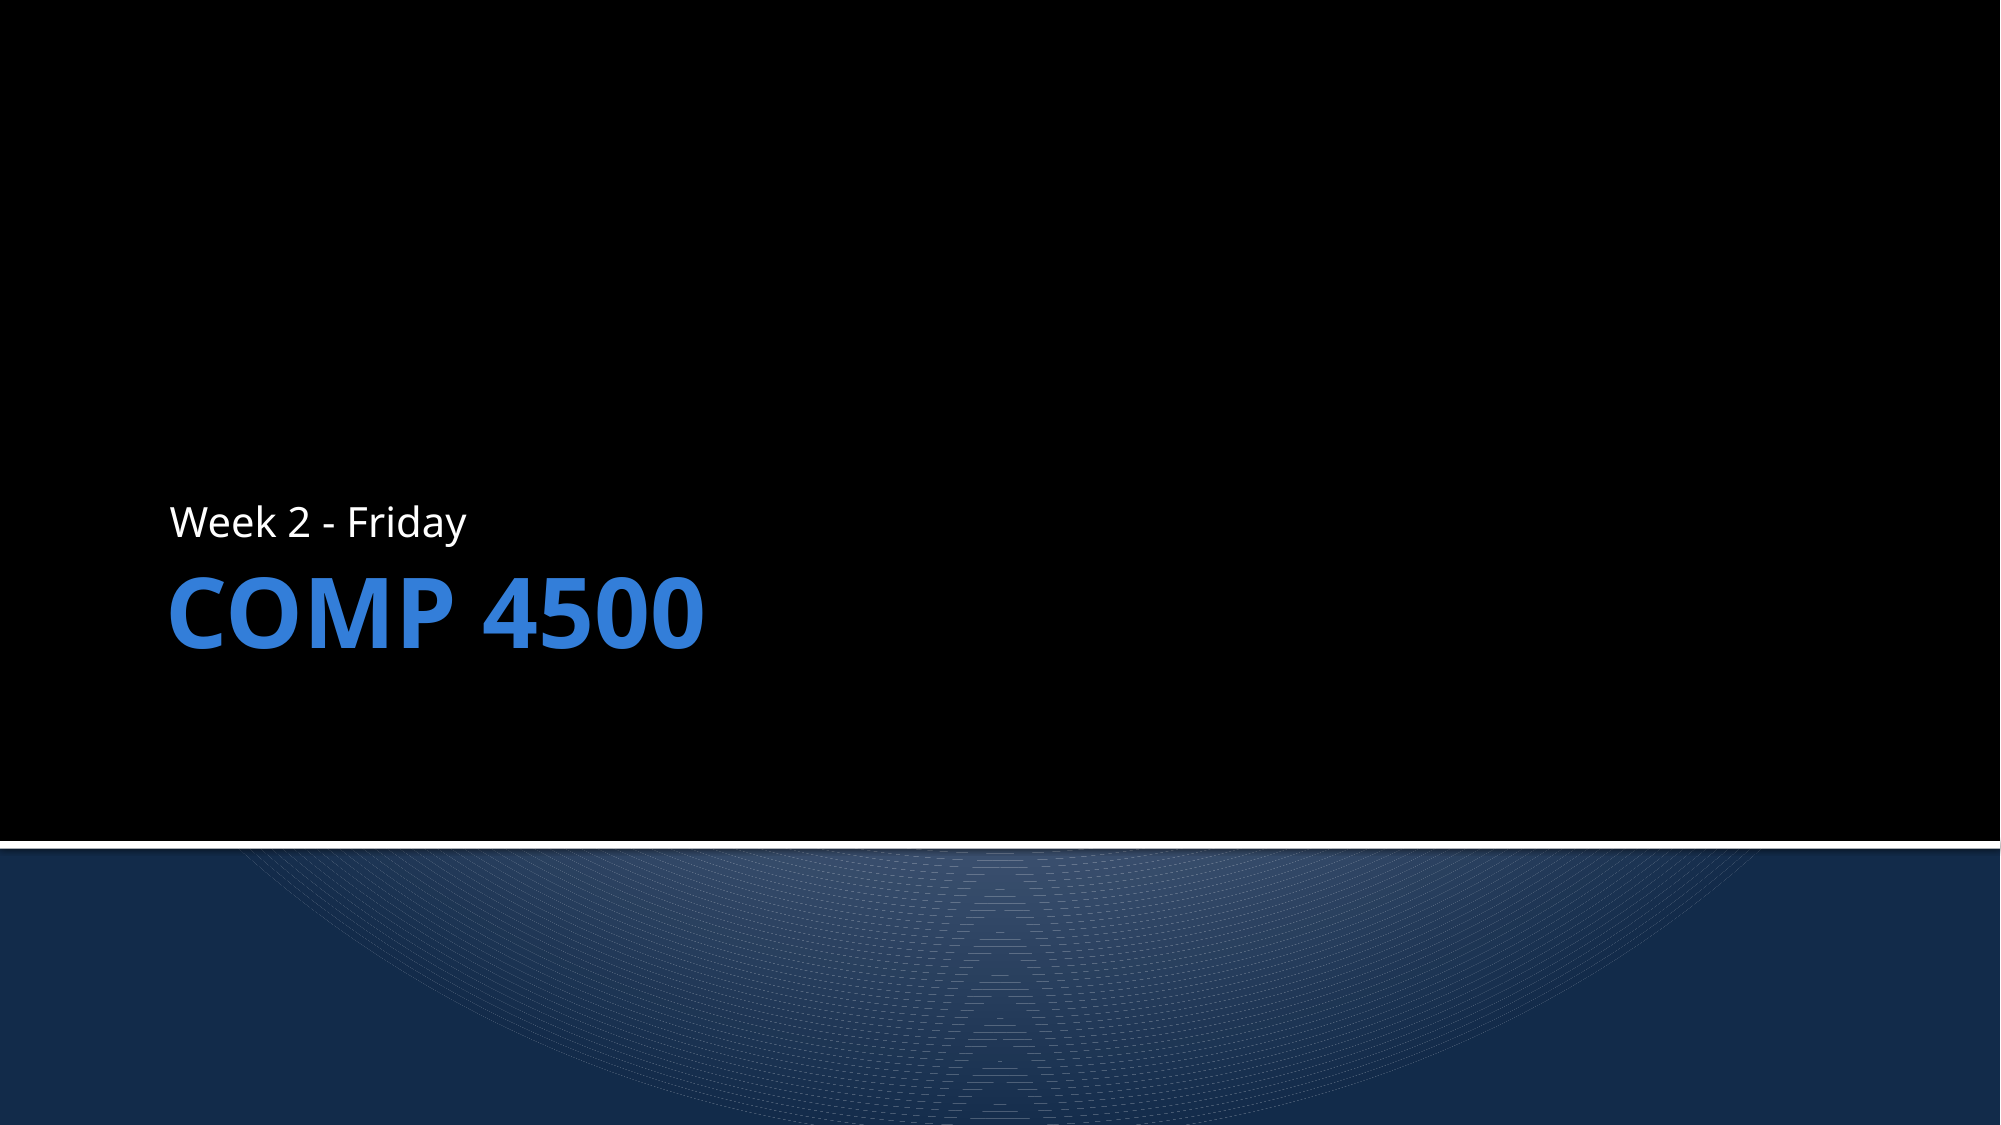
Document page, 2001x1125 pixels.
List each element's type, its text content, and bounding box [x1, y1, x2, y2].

title COMP 4500 [150, 550, 1917, 825]
subtitle Week 2 - Friday [150, 299, 1917, 546]
